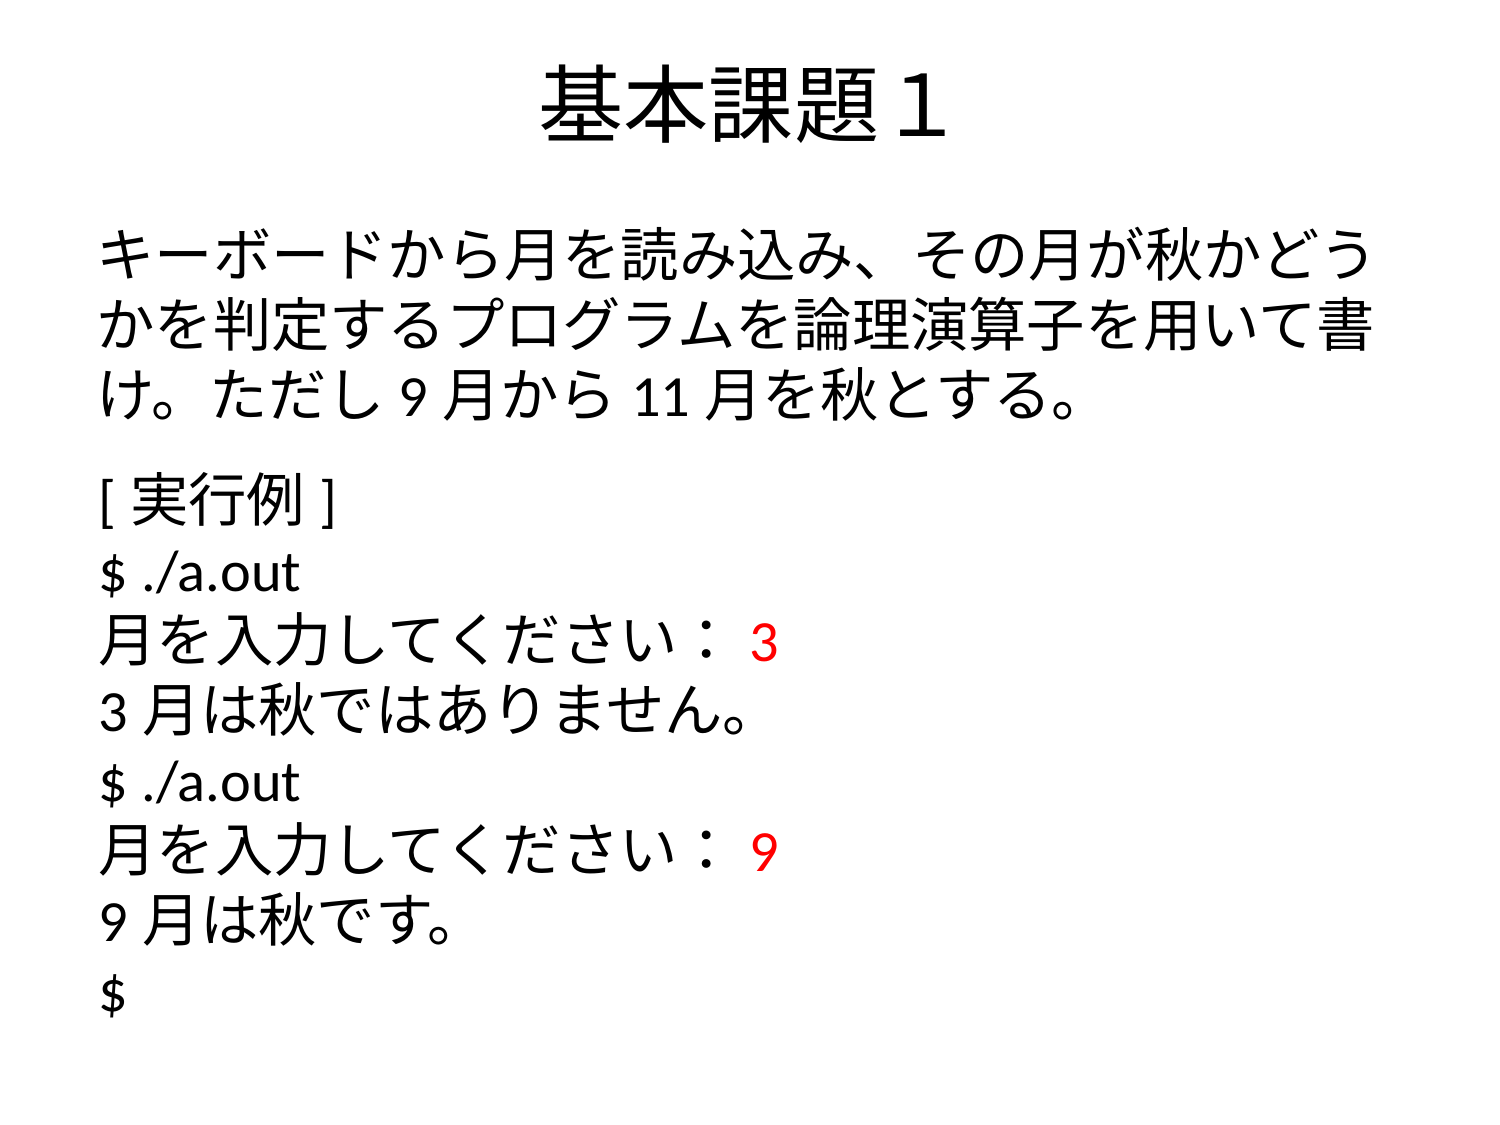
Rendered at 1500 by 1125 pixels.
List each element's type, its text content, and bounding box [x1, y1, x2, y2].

text_box [実行例] $ ./a.out 月を入力してください：3 3月は秋ではありません。 $ ./a.out 月を入力してください：9 9月は秋です。 $ [83, 456, 796, 1031]
title 基本課題１ [76, 42, 1427, 161]
text_box キーボードから月を読み込み、その月が秋かどうかを判定するプログラムを論理演算子を用いて書け。ただし9月から11月を秋とする。 [81, 210, 1412, 436]
